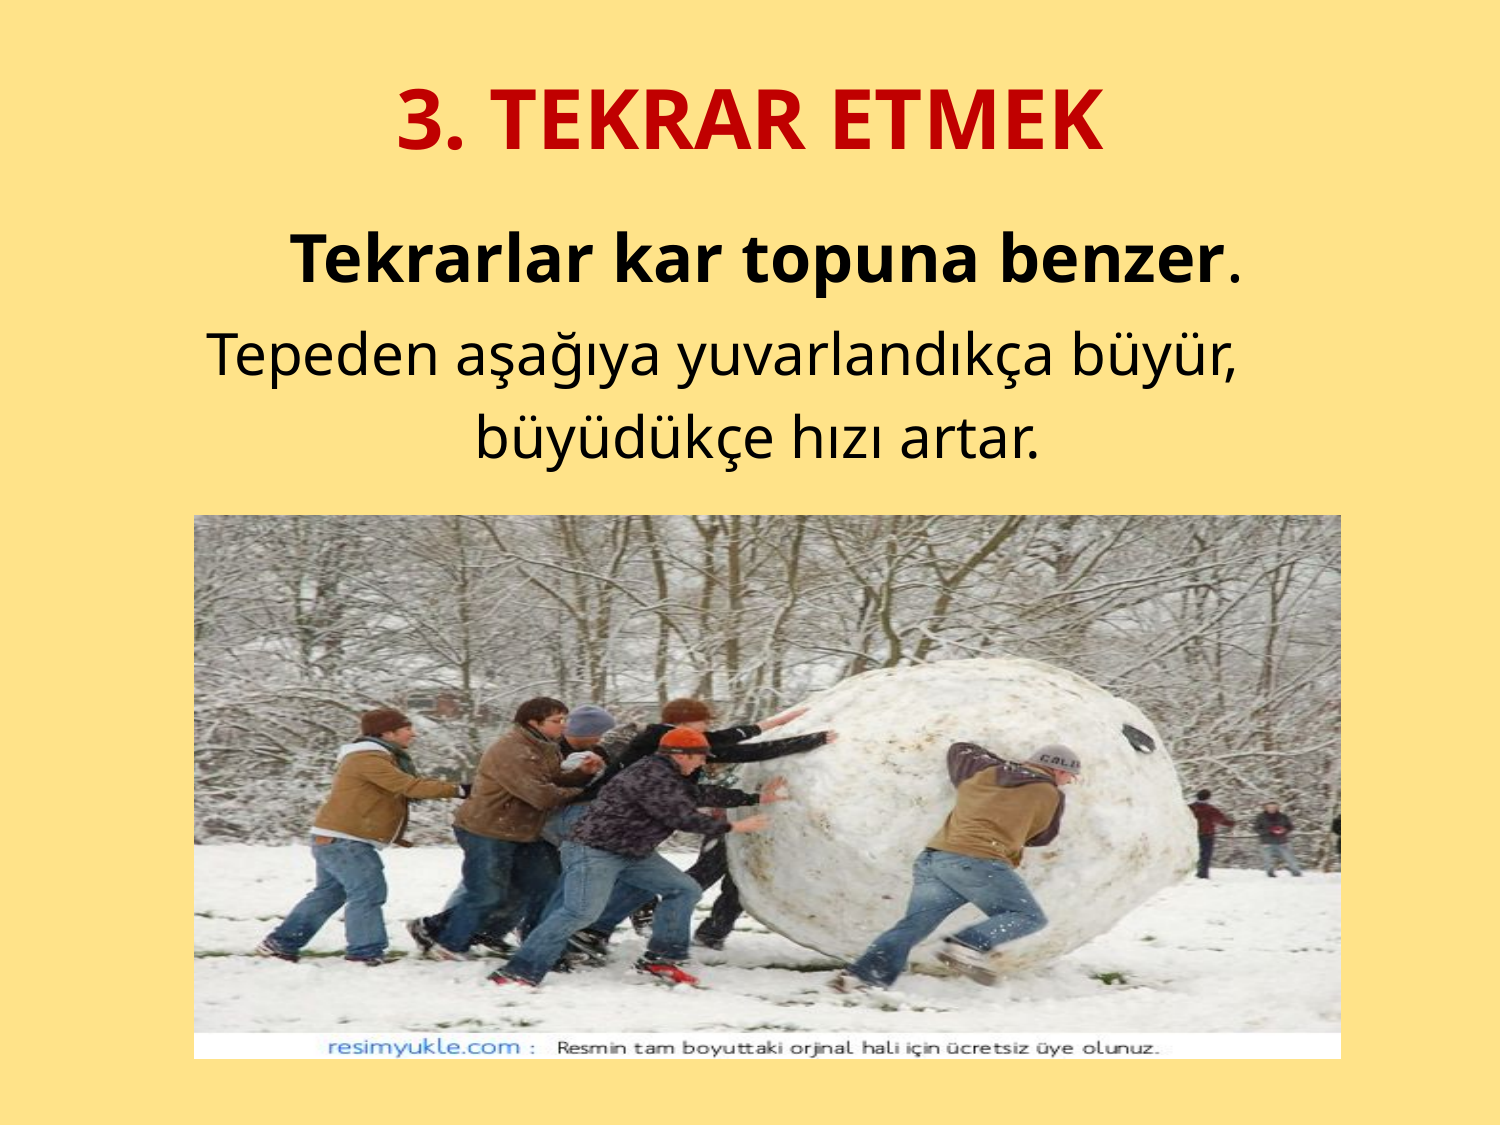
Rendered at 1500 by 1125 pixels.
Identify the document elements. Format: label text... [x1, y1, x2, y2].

picture [194, 514, 1341, 1059]
title 3. TEKRAR ETMEK [0, 0, 1500, 208]
list Tekrarlar kar topuna benzer. Tepeden aşağıya yuvarlandıkça büyür, büyüdükçe hızı artar. [0, 208, 1500, 1125]
